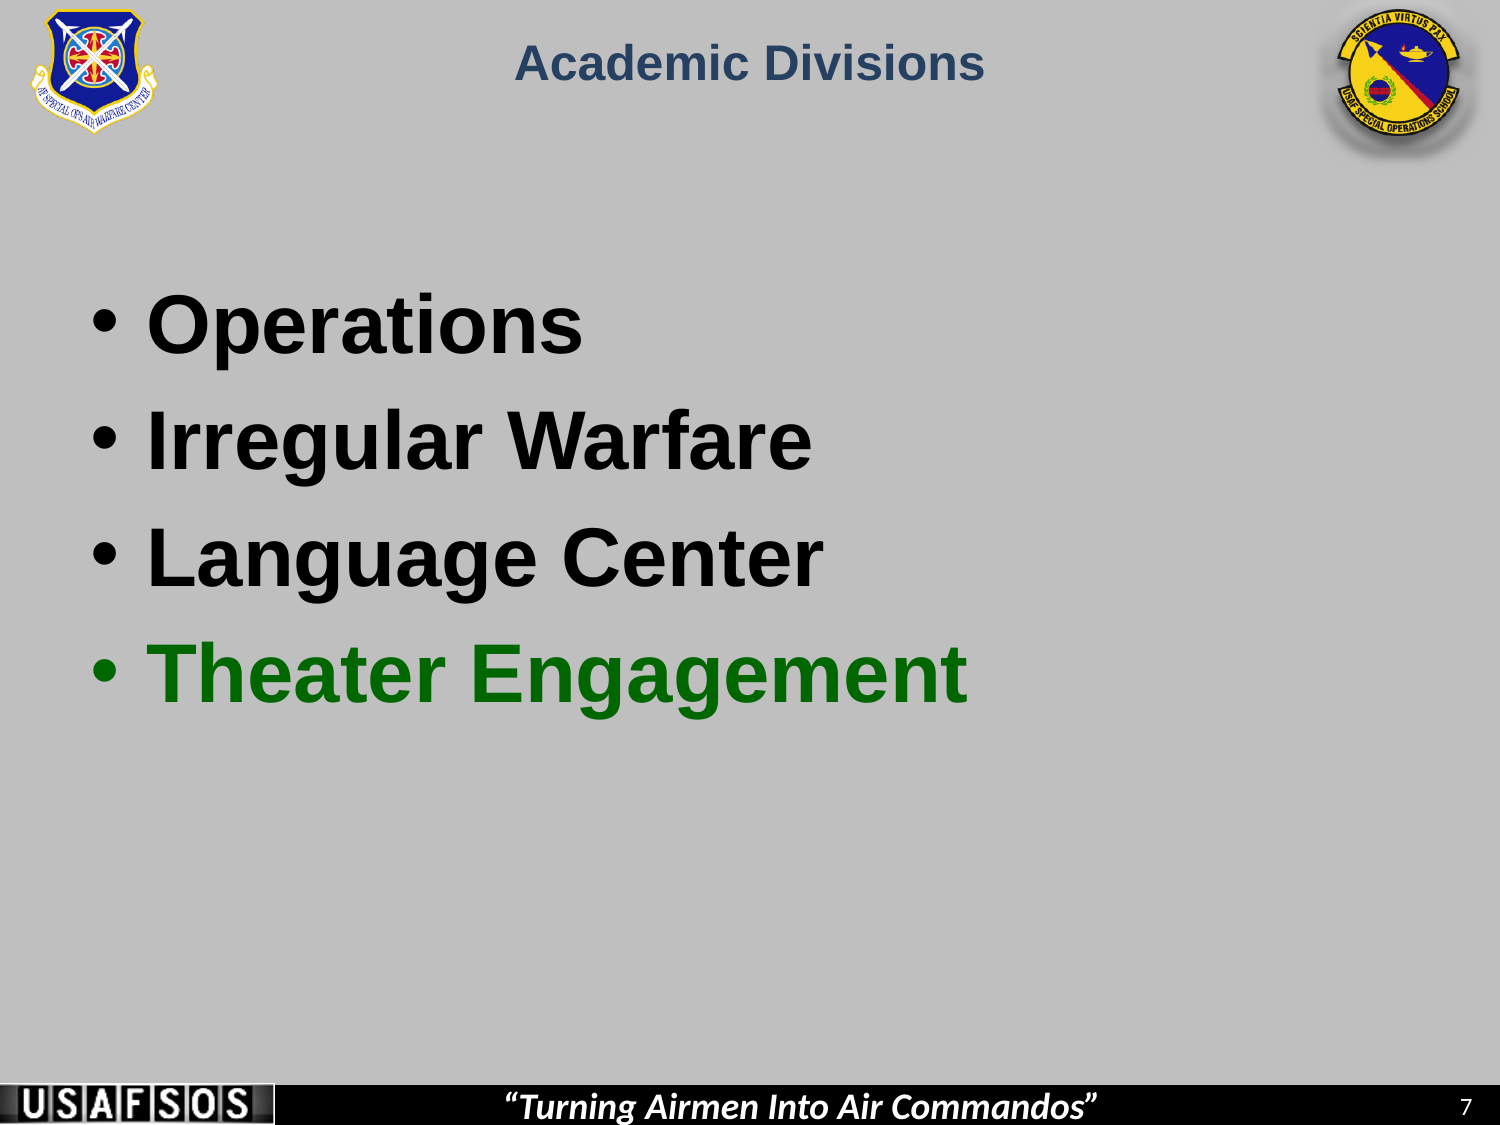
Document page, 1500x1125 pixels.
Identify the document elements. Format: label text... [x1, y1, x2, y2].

title Academic Divisions [75, 7, 1425, 113]
picture [30, 9, 158, 136]
picture [1337, 9, 1460, 136]
list Operations Irregular Warfare Language Center Theater Engagement [75, 262, 1425, 1005]
slide_number 7 [1137, 1074, 1488, 1125]
